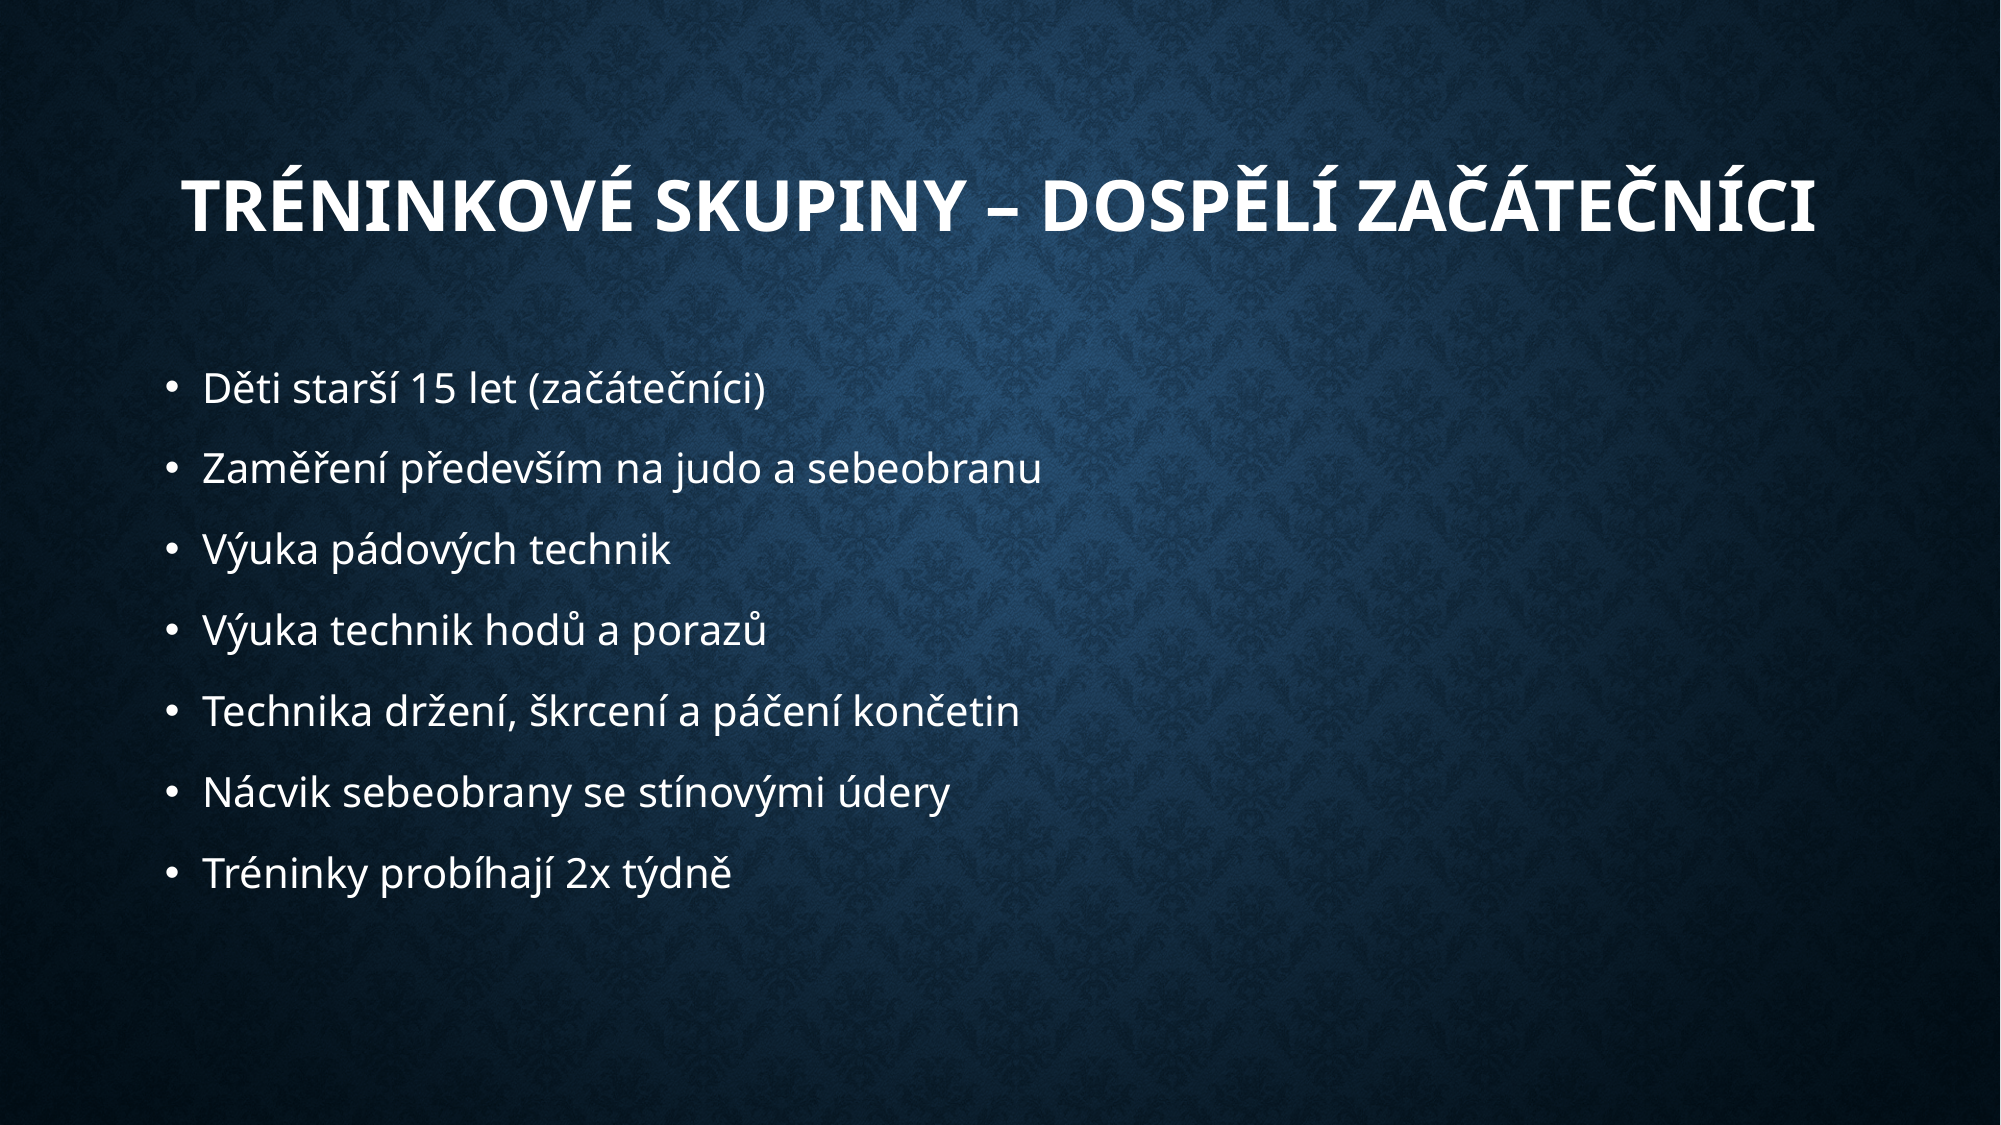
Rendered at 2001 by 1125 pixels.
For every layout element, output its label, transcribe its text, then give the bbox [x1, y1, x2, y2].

title Tréninkové skupiny – dospělí začátečníci [149, 99, 1849, 318]
list Děti starší 15 let (začátečníci) Zaměření především na judo a sebeobranu Výuka pádových technik Výuka technik hodů a porazů Technika držení, škrcení a páčení končetin Nácvik sebeobrany se stínovými údery Tréninky probíhají 2x týdně [149, 343, 1849, 950]
